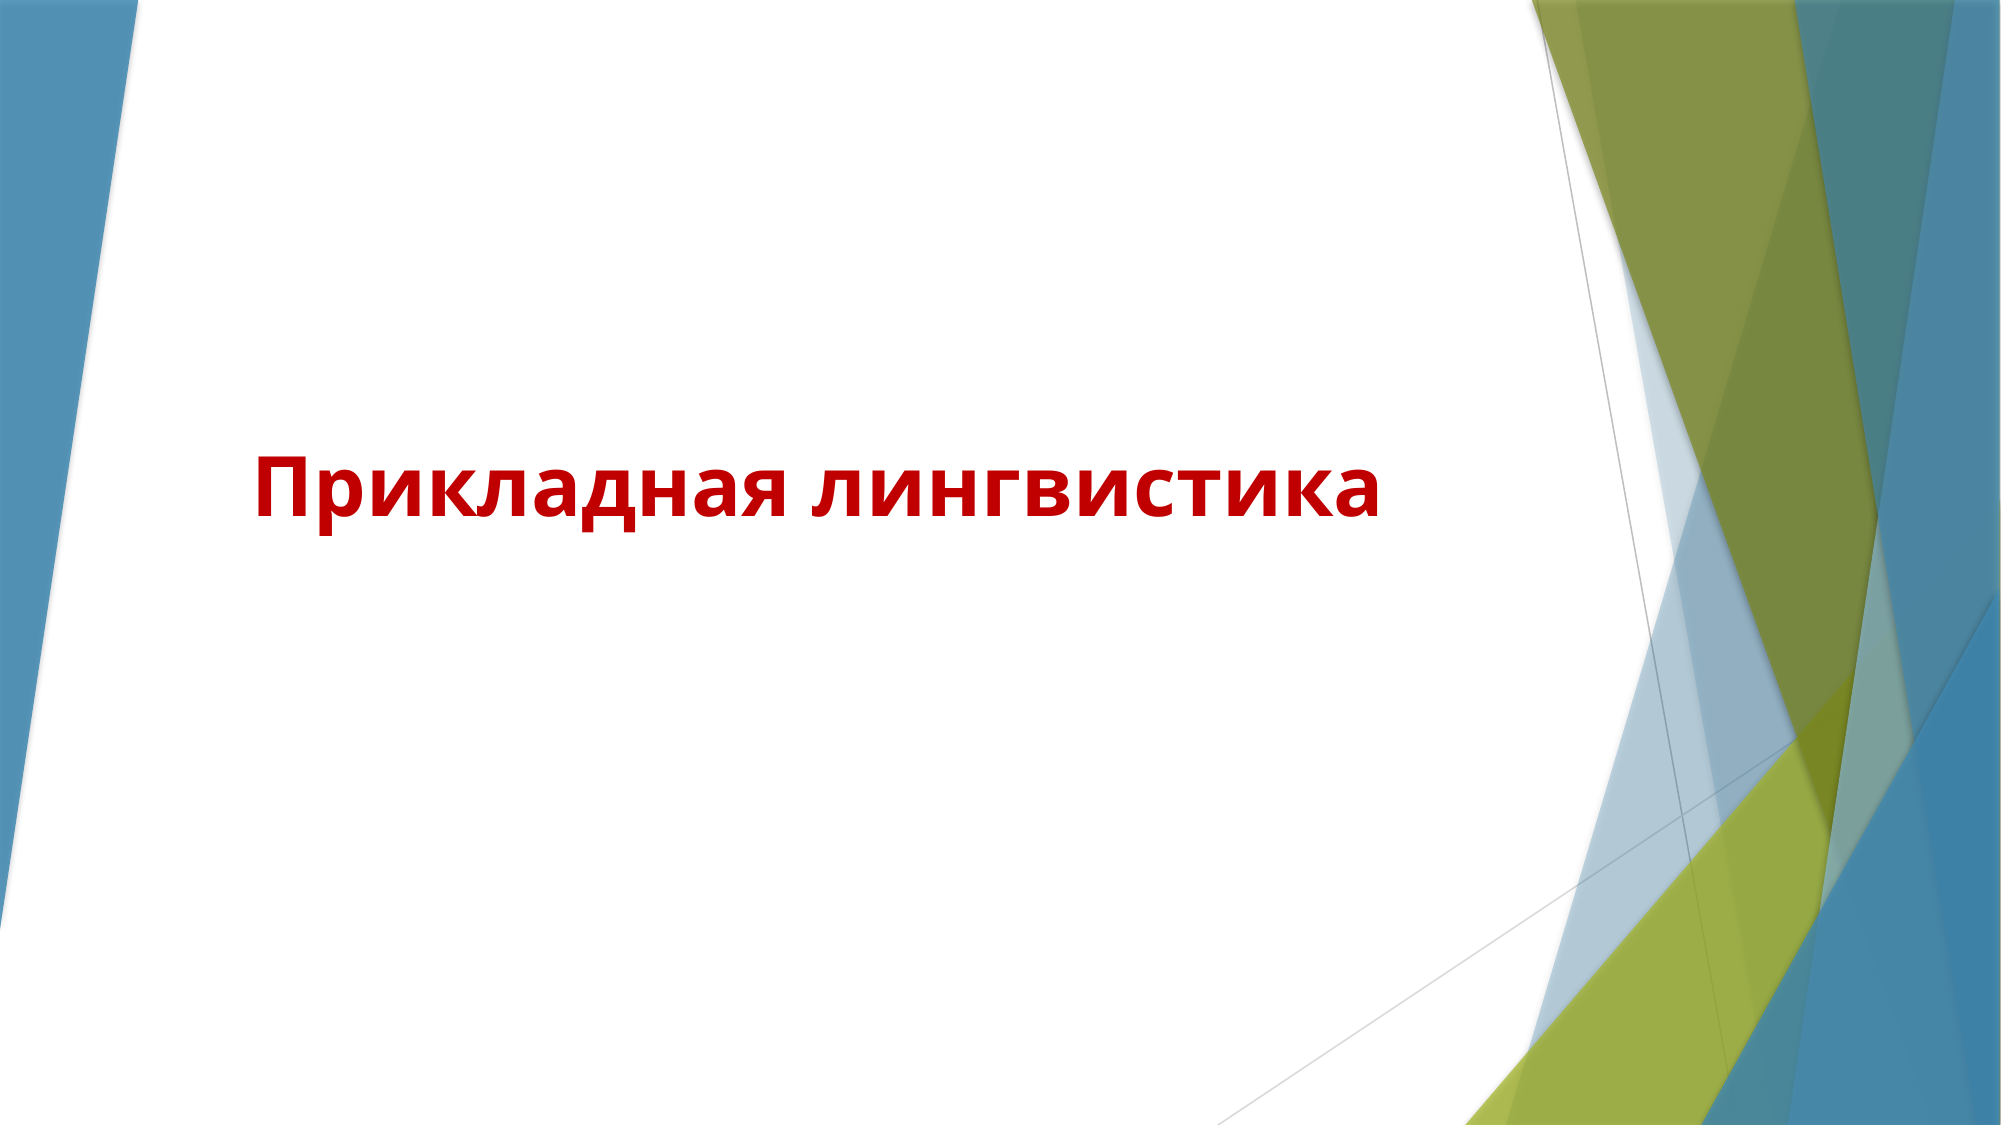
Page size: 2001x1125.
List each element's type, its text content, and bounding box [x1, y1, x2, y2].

title Прикладная лингвистика [24, 270, 1634, 541]
